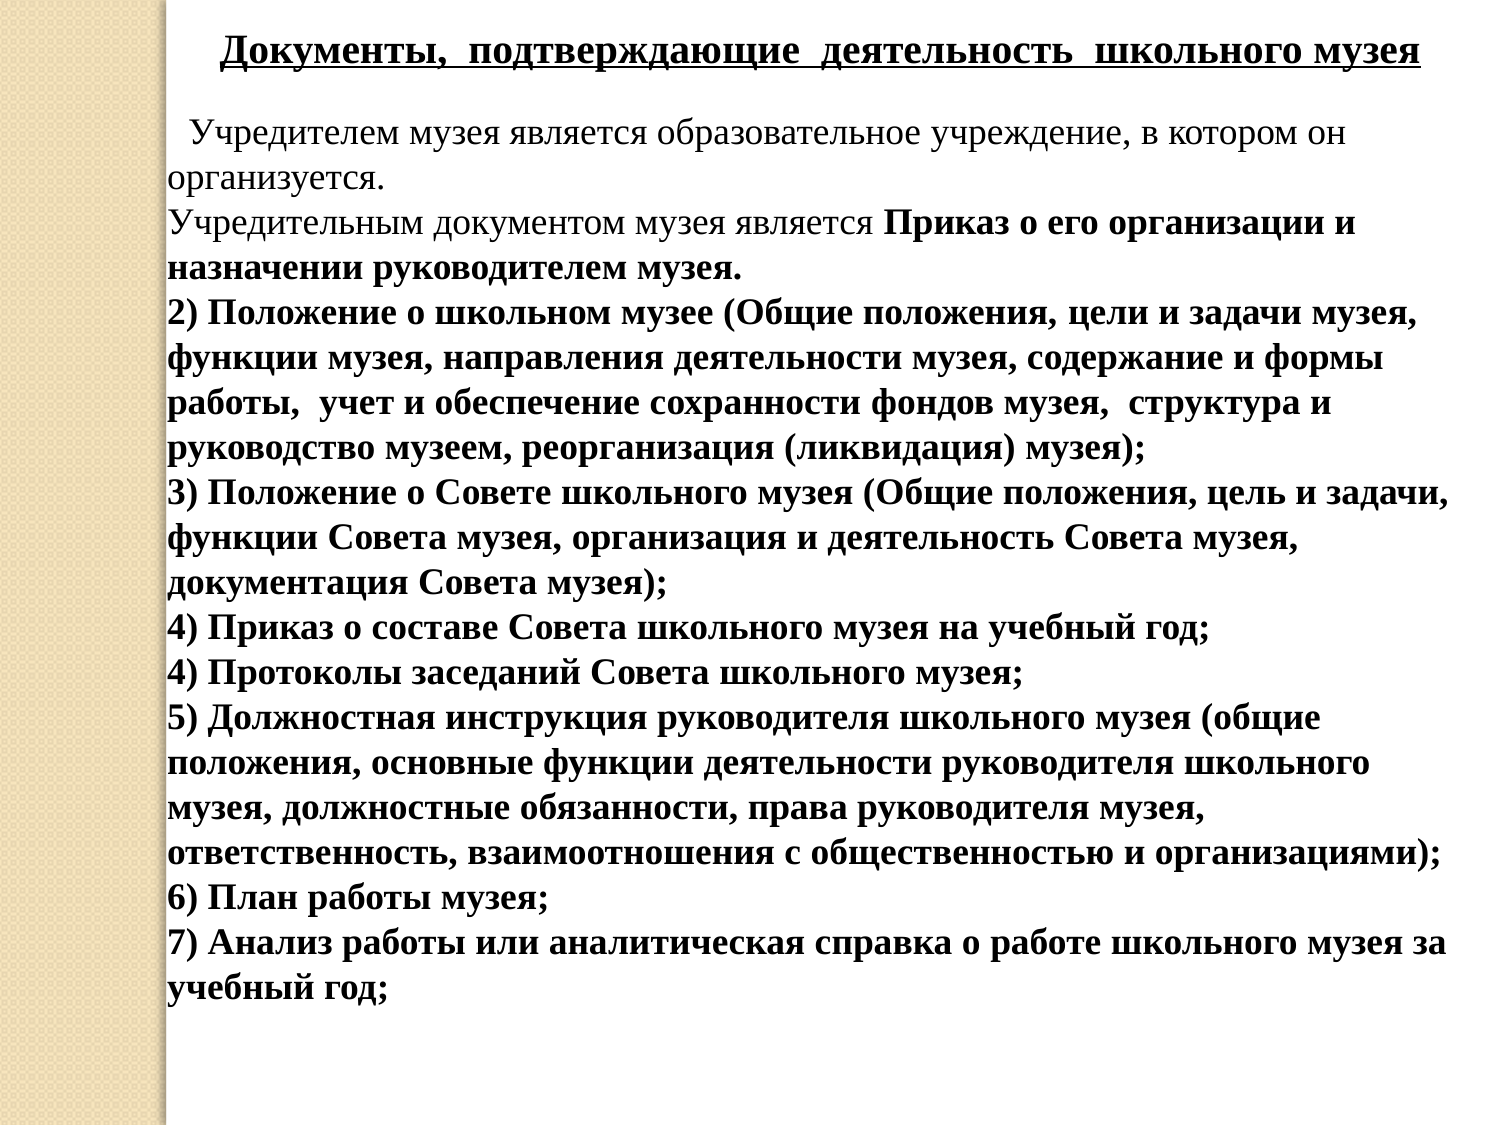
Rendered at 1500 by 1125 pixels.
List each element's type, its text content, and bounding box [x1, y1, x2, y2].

text_box Документы, подтверждающие деятельность школьного музея [174, 0, 1467, 96]
text_box Учредителем музея является образовательное учреждение, в котором он организуется. Учредительным документом музея является Приказ о его организации и назначении руководителем музея. 2) Положение о школьном музее (Общие положения, цели и задачи музея, функции музея, направления деятельности музея, содержание и формы работы, учет и обеспечение сохранности фондов музея, структура и руководство музеем, реорганизация (ликвидация) музея); 3) Положение о Совете школьного музея (Общие положения, цель и задачи, функции Совета музея, организация и деятельность Совета музея, документация Совета музея); 4) Приказ о составе Совета школьного музея на учебный год; 4) Протоколы заседаний Совета школьного музея; 5) Должностная инструкция руководителя школьного музея (общие положения, основные функции деятельности руководителя школьного музея, должностные обязанности, права руководителя музея, ответственность, взаимоотношения с общественностью и организациями); 6) План работы музея; 7) Анализ работы или аналитическая справка о работе школьного музея за учебный год; [150, 514, 1500, 647]
